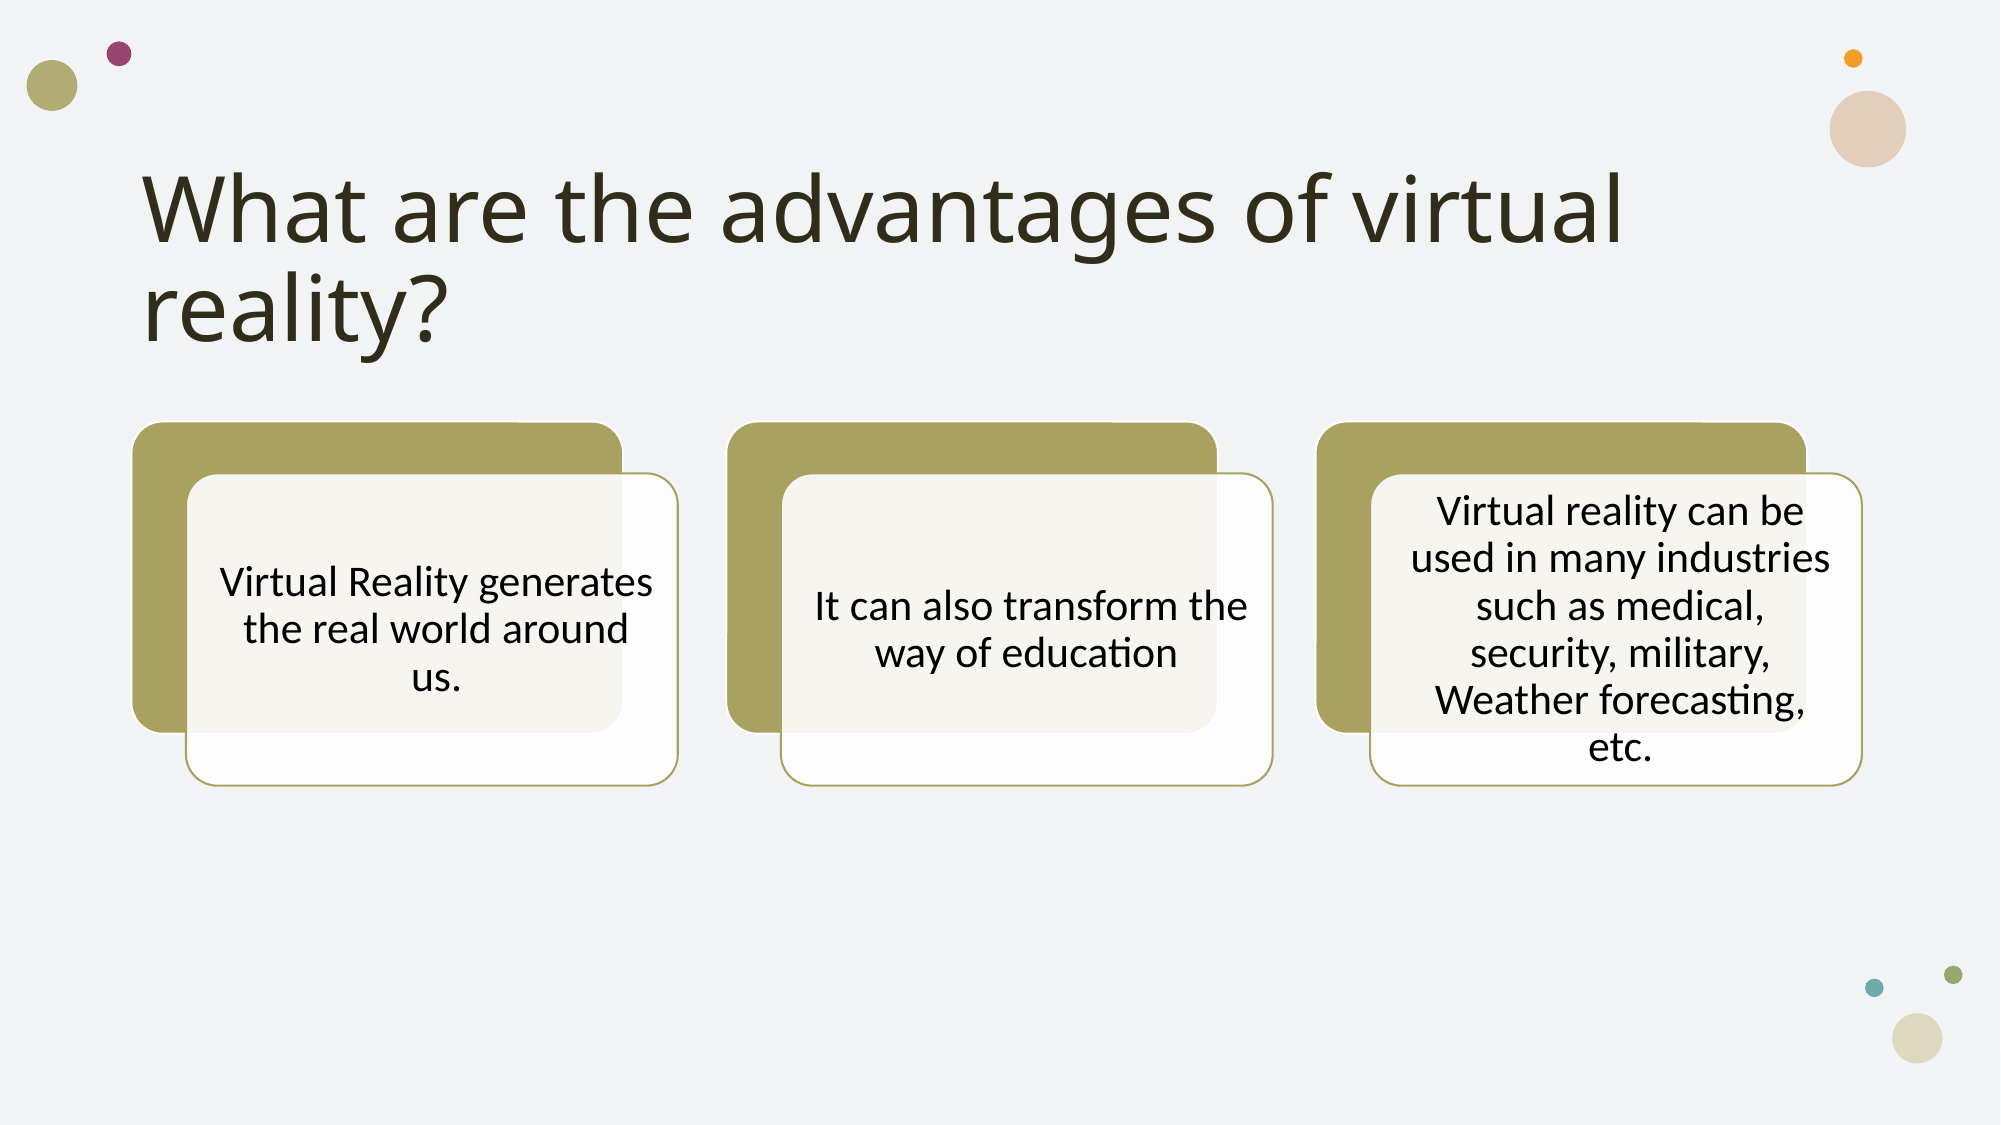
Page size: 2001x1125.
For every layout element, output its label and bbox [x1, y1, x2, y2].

text_box [26, 41, 1963, 1064]
text_box [0, 0, 2000, 1125]
list [127, 473, 1877, 1014]
